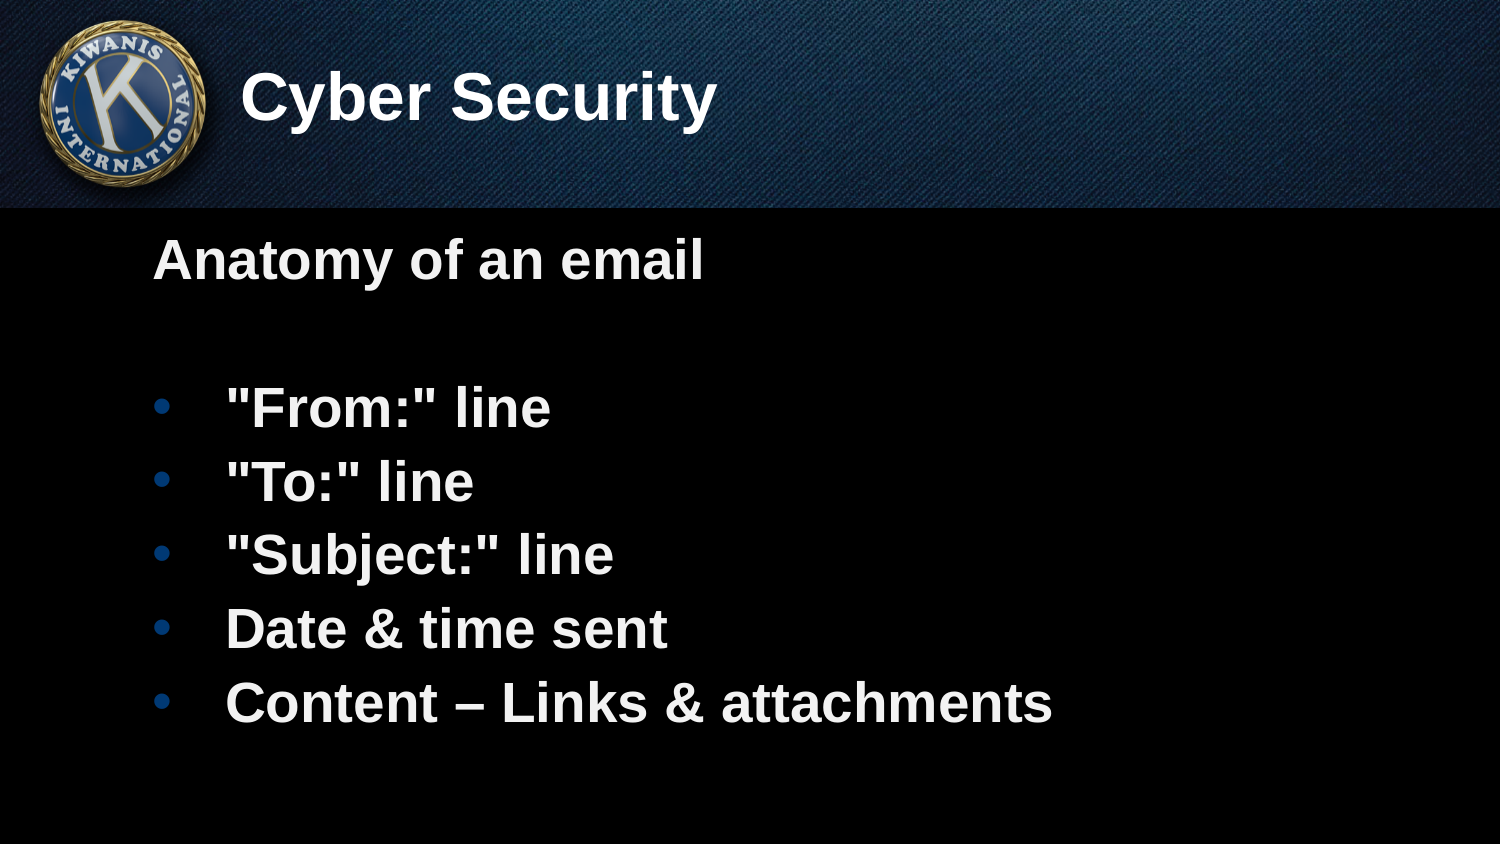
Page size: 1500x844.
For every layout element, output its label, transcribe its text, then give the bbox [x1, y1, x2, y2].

list Anatomy of an email "From:" line "To:" line "Subject:" line Date & time sent Content – Links & attachments [137, 215, 1425, 754]
picture [0, 0, 1500, 208]
title Cyber Security [225, 46, 1388, 151]
